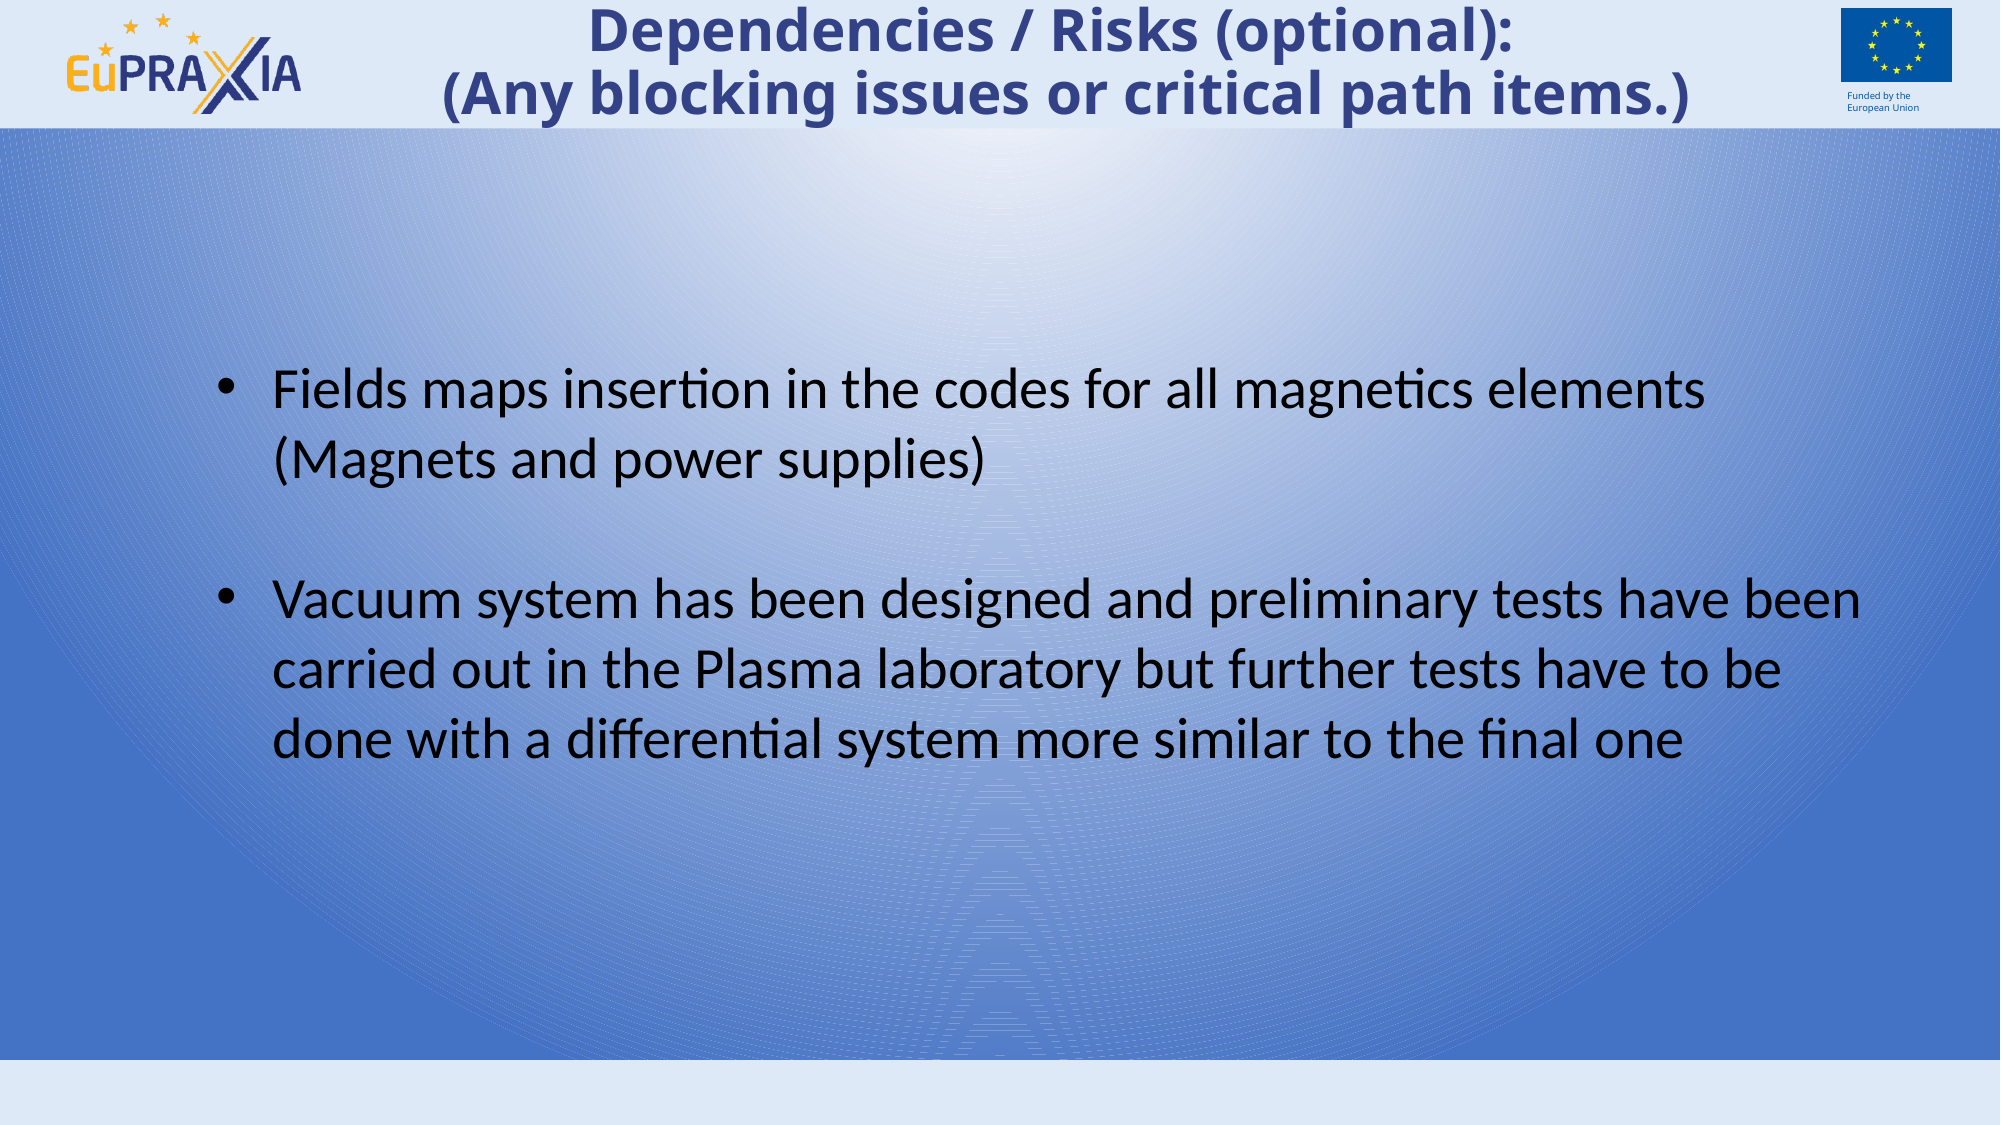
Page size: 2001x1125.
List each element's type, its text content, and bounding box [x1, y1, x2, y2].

picture [1841, 8, 1952, 82]
title Dependencies / Risks (optional): (Any blocking issues or critical path items.) [270, 0, 1832, 173]
picture [67, 13, 270, 114]
text_box Fields maps insertion in the codes for all magnetics elements (Magnets and power supplies) Vacuum system has been designed and preliminary tests have been carried out in the Plasma laboratory but further tests have to be done with a differential system more similar to the final one [201, 342, 1901, 778]
